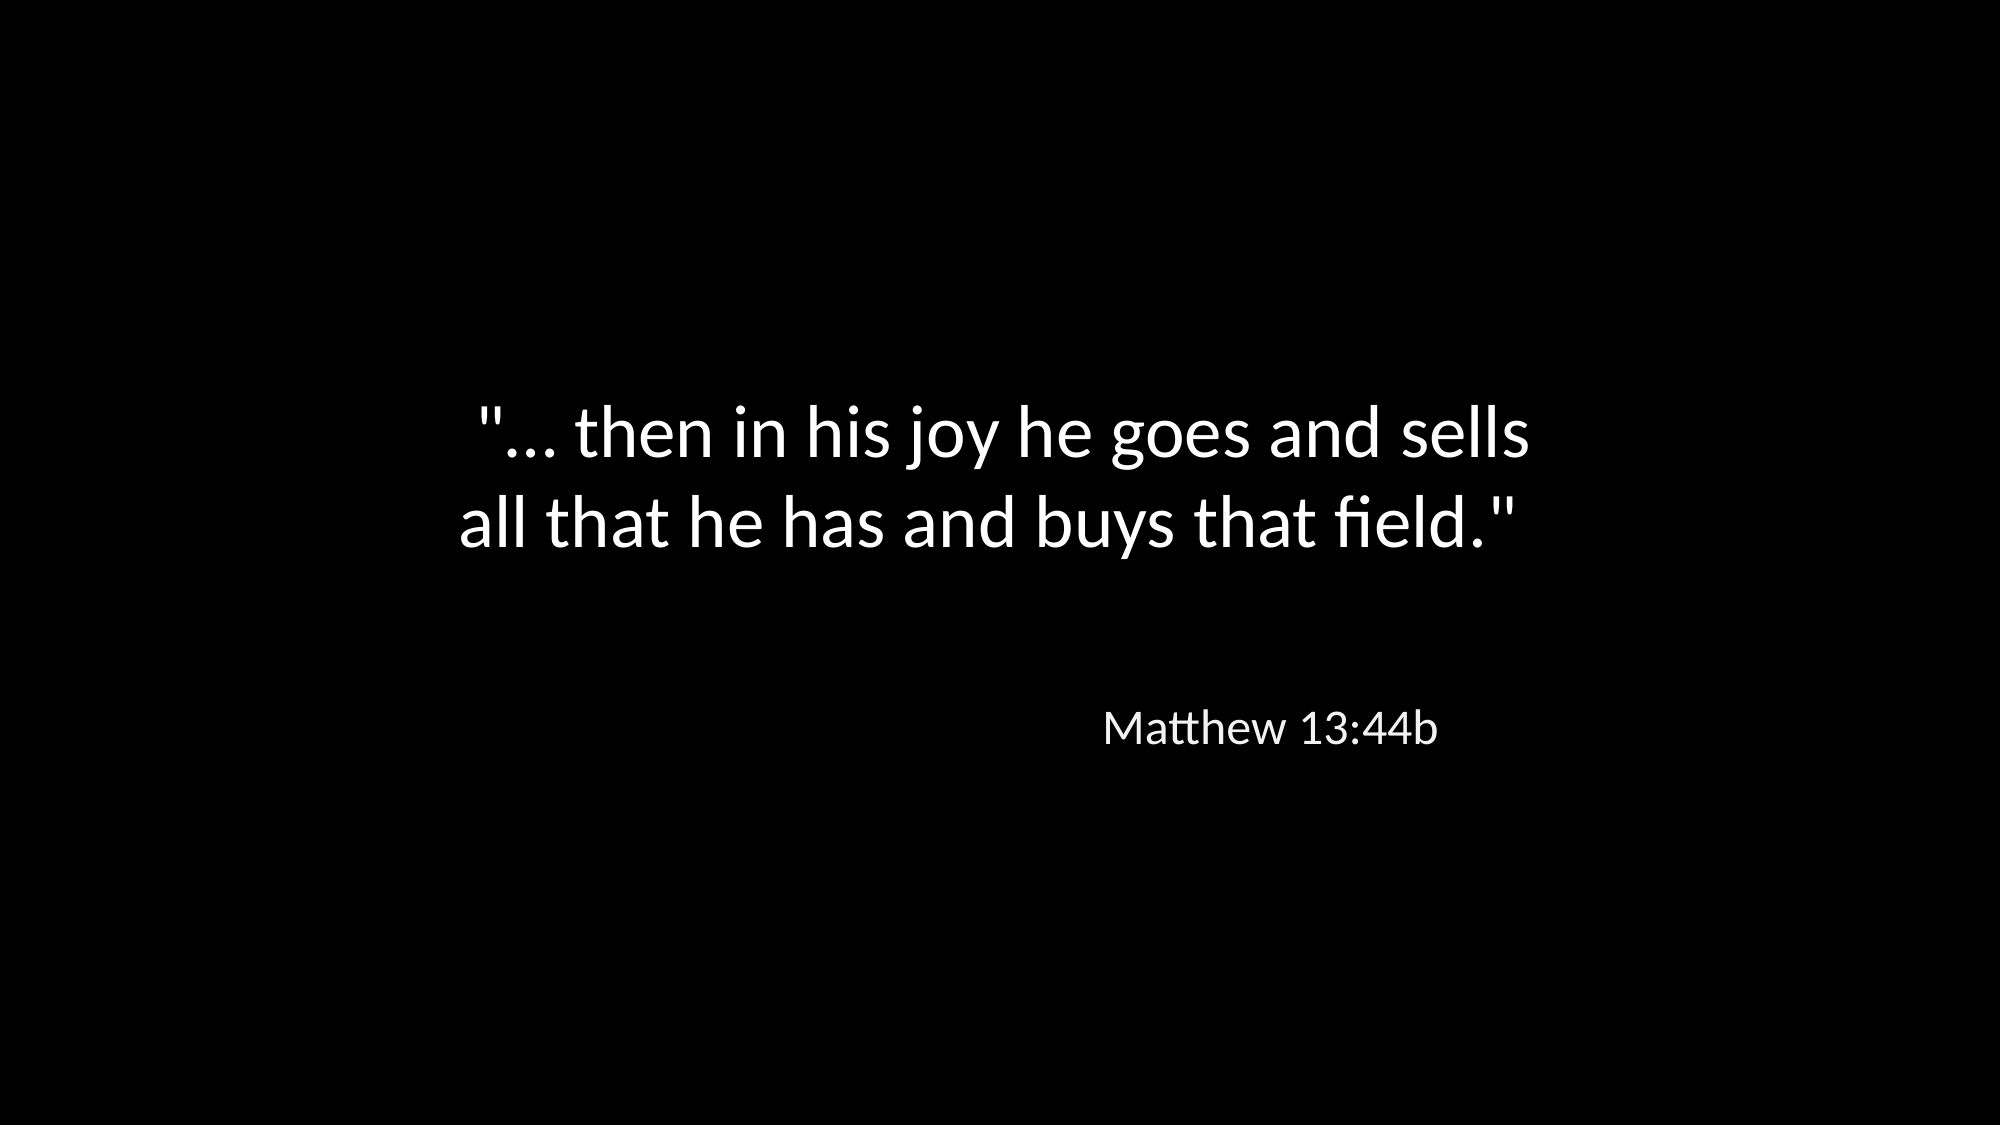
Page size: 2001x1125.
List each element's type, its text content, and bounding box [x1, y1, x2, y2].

text_box "… then in his joy he goes and sells all that he has and buys that field." [443, 374, 1557, 660]
text_box Matthew 13:44b [995, 687, 1546, 763]
